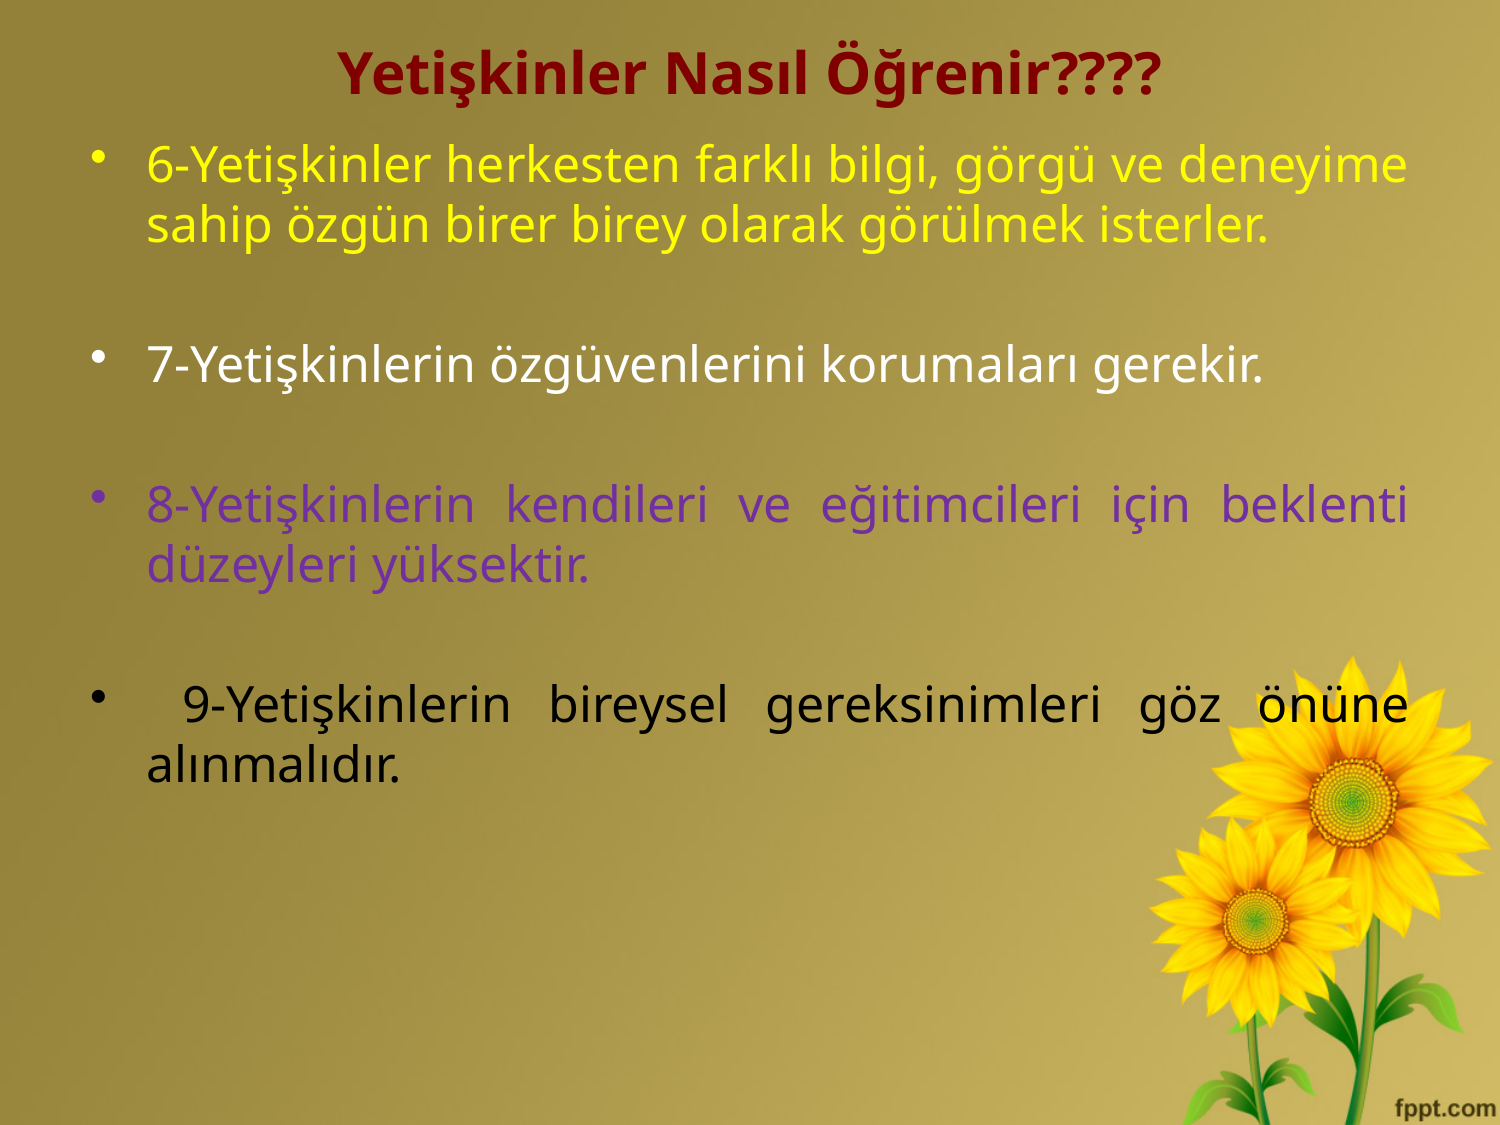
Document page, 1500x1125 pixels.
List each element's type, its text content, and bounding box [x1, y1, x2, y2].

title Yetişkinler Nasıl Öğrenir???? [75, 45, 1425, 125]
list 6-Yetişkinler herkesten farklı bilgi, görgü ve deneyime sahip özgün birer birey olarak görülmek isterler. 7-Yetişkinlerin özgüvenlerini korumaları gerekir. 8-Yetişkinlerin kendileri ve eğitimcileri için beklenti düzeyleri yüksektir. 9-Yetişkinlerin bireysel gereksinimleri göz önüne alınmalıdır. [75, 125, 1425, 1059]
picture [0, 0, 1500, 1125]
